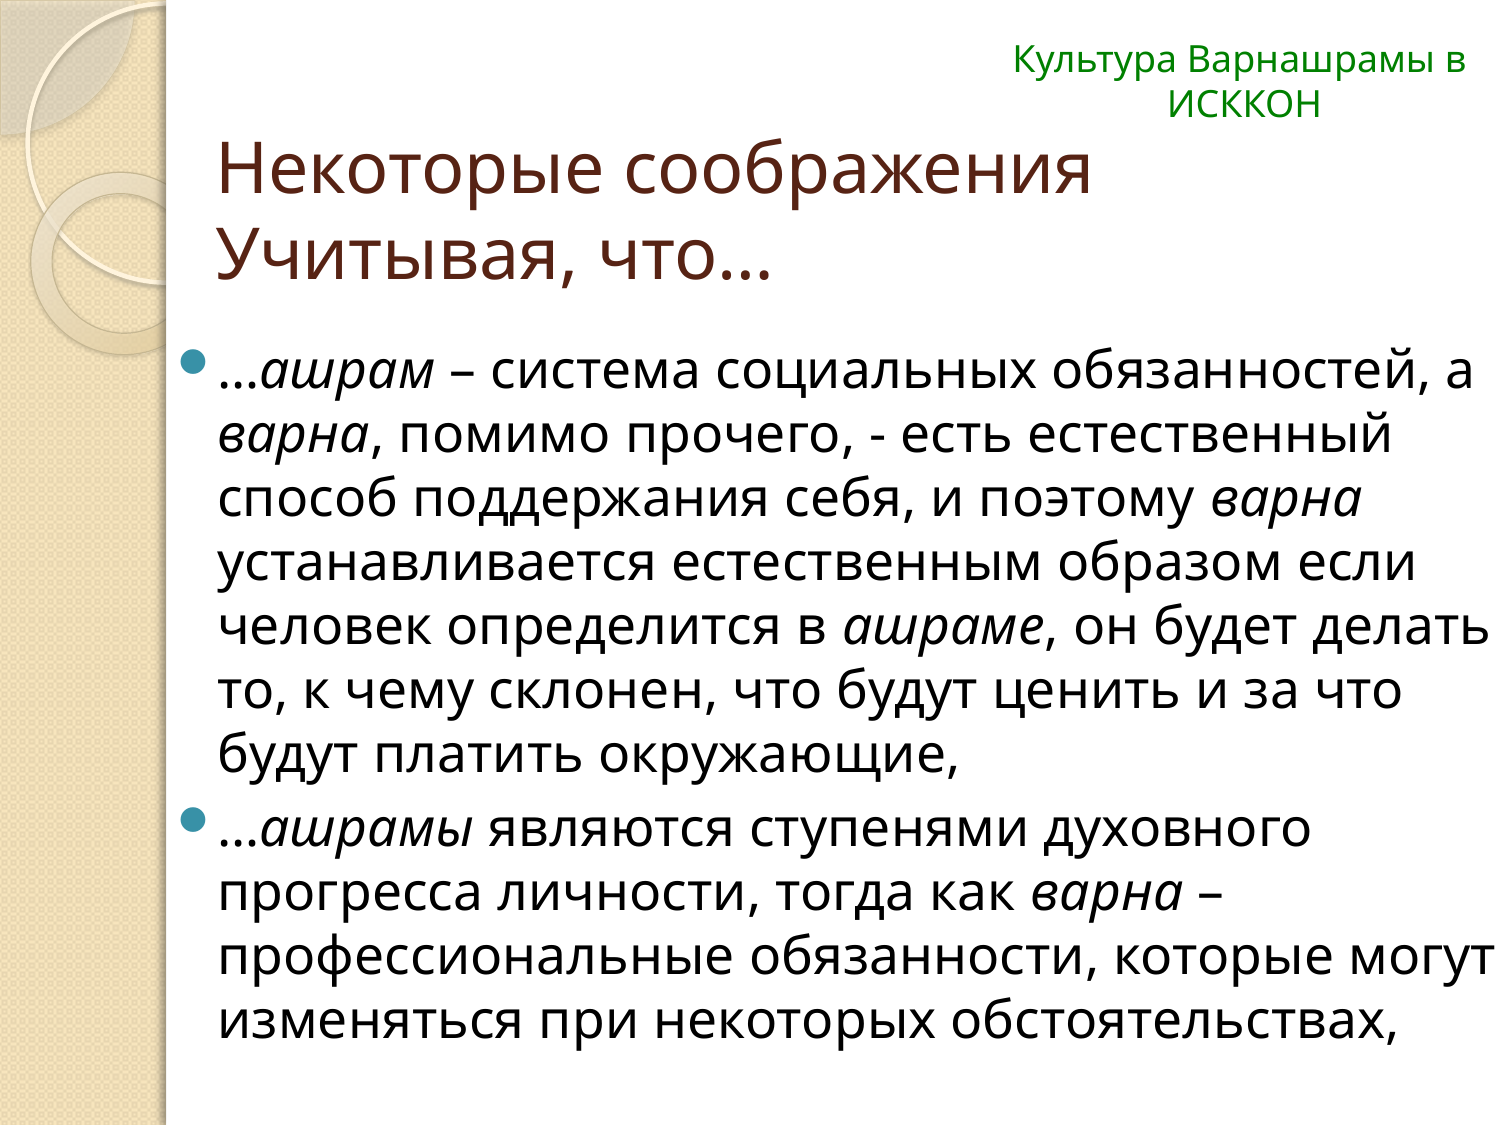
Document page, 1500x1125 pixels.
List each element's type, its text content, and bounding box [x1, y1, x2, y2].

text_box Культура Варнашрамы в ИСККОН [869, 28, 1500, 133]
list …ашрам – система социальных обязанностей, а варна, помимо прочего, - есть естественный способ поддержания себя, и поэтому варна устанавливается естественным образом если человек определится в ашраме, он будет делать то, к чему склонен, что будут ценить и за что будут платить окружающие, …ашрамы являются ступенями духовного прогресса личности, тогда как варна – профессиональные обязанности, которые могут изменяться при некоторых обстоятельствах, [150, 253, 1500, 1125]
title Некоторые соображения Учитывая, что… [201, 114, 1432, 253]
